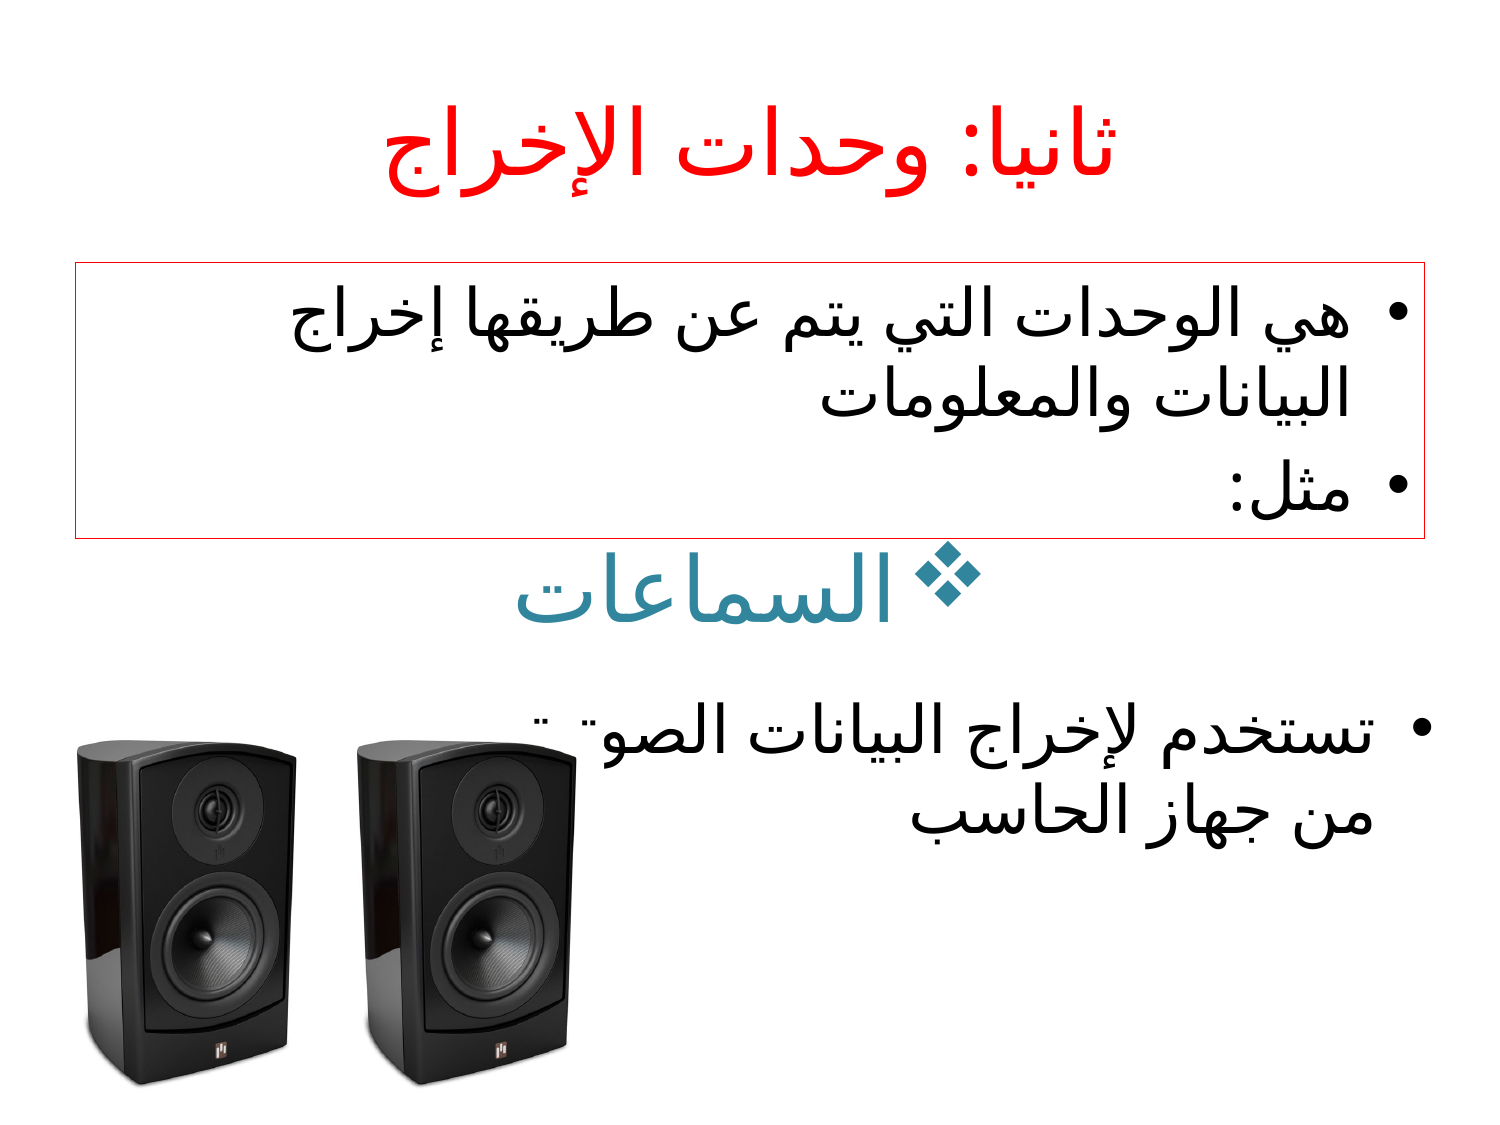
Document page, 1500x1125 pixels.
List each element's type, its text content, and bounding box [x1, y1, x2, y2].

text_box السماعات [76, 491, 1427, 680]
text_box تستخدم لإخراج البيانات الصوتية من جهاز الحاسب [490, 679, 1449, 951]
list هي الوحدات التي يتم عن طريقها إخراج البيانات والمعلومات مثل: [75, 262, 1425, 539]
title ثانيا: وحدات الإخراج [75, 45, 1425, 233]
picture [52, 727, 605, 1099]
